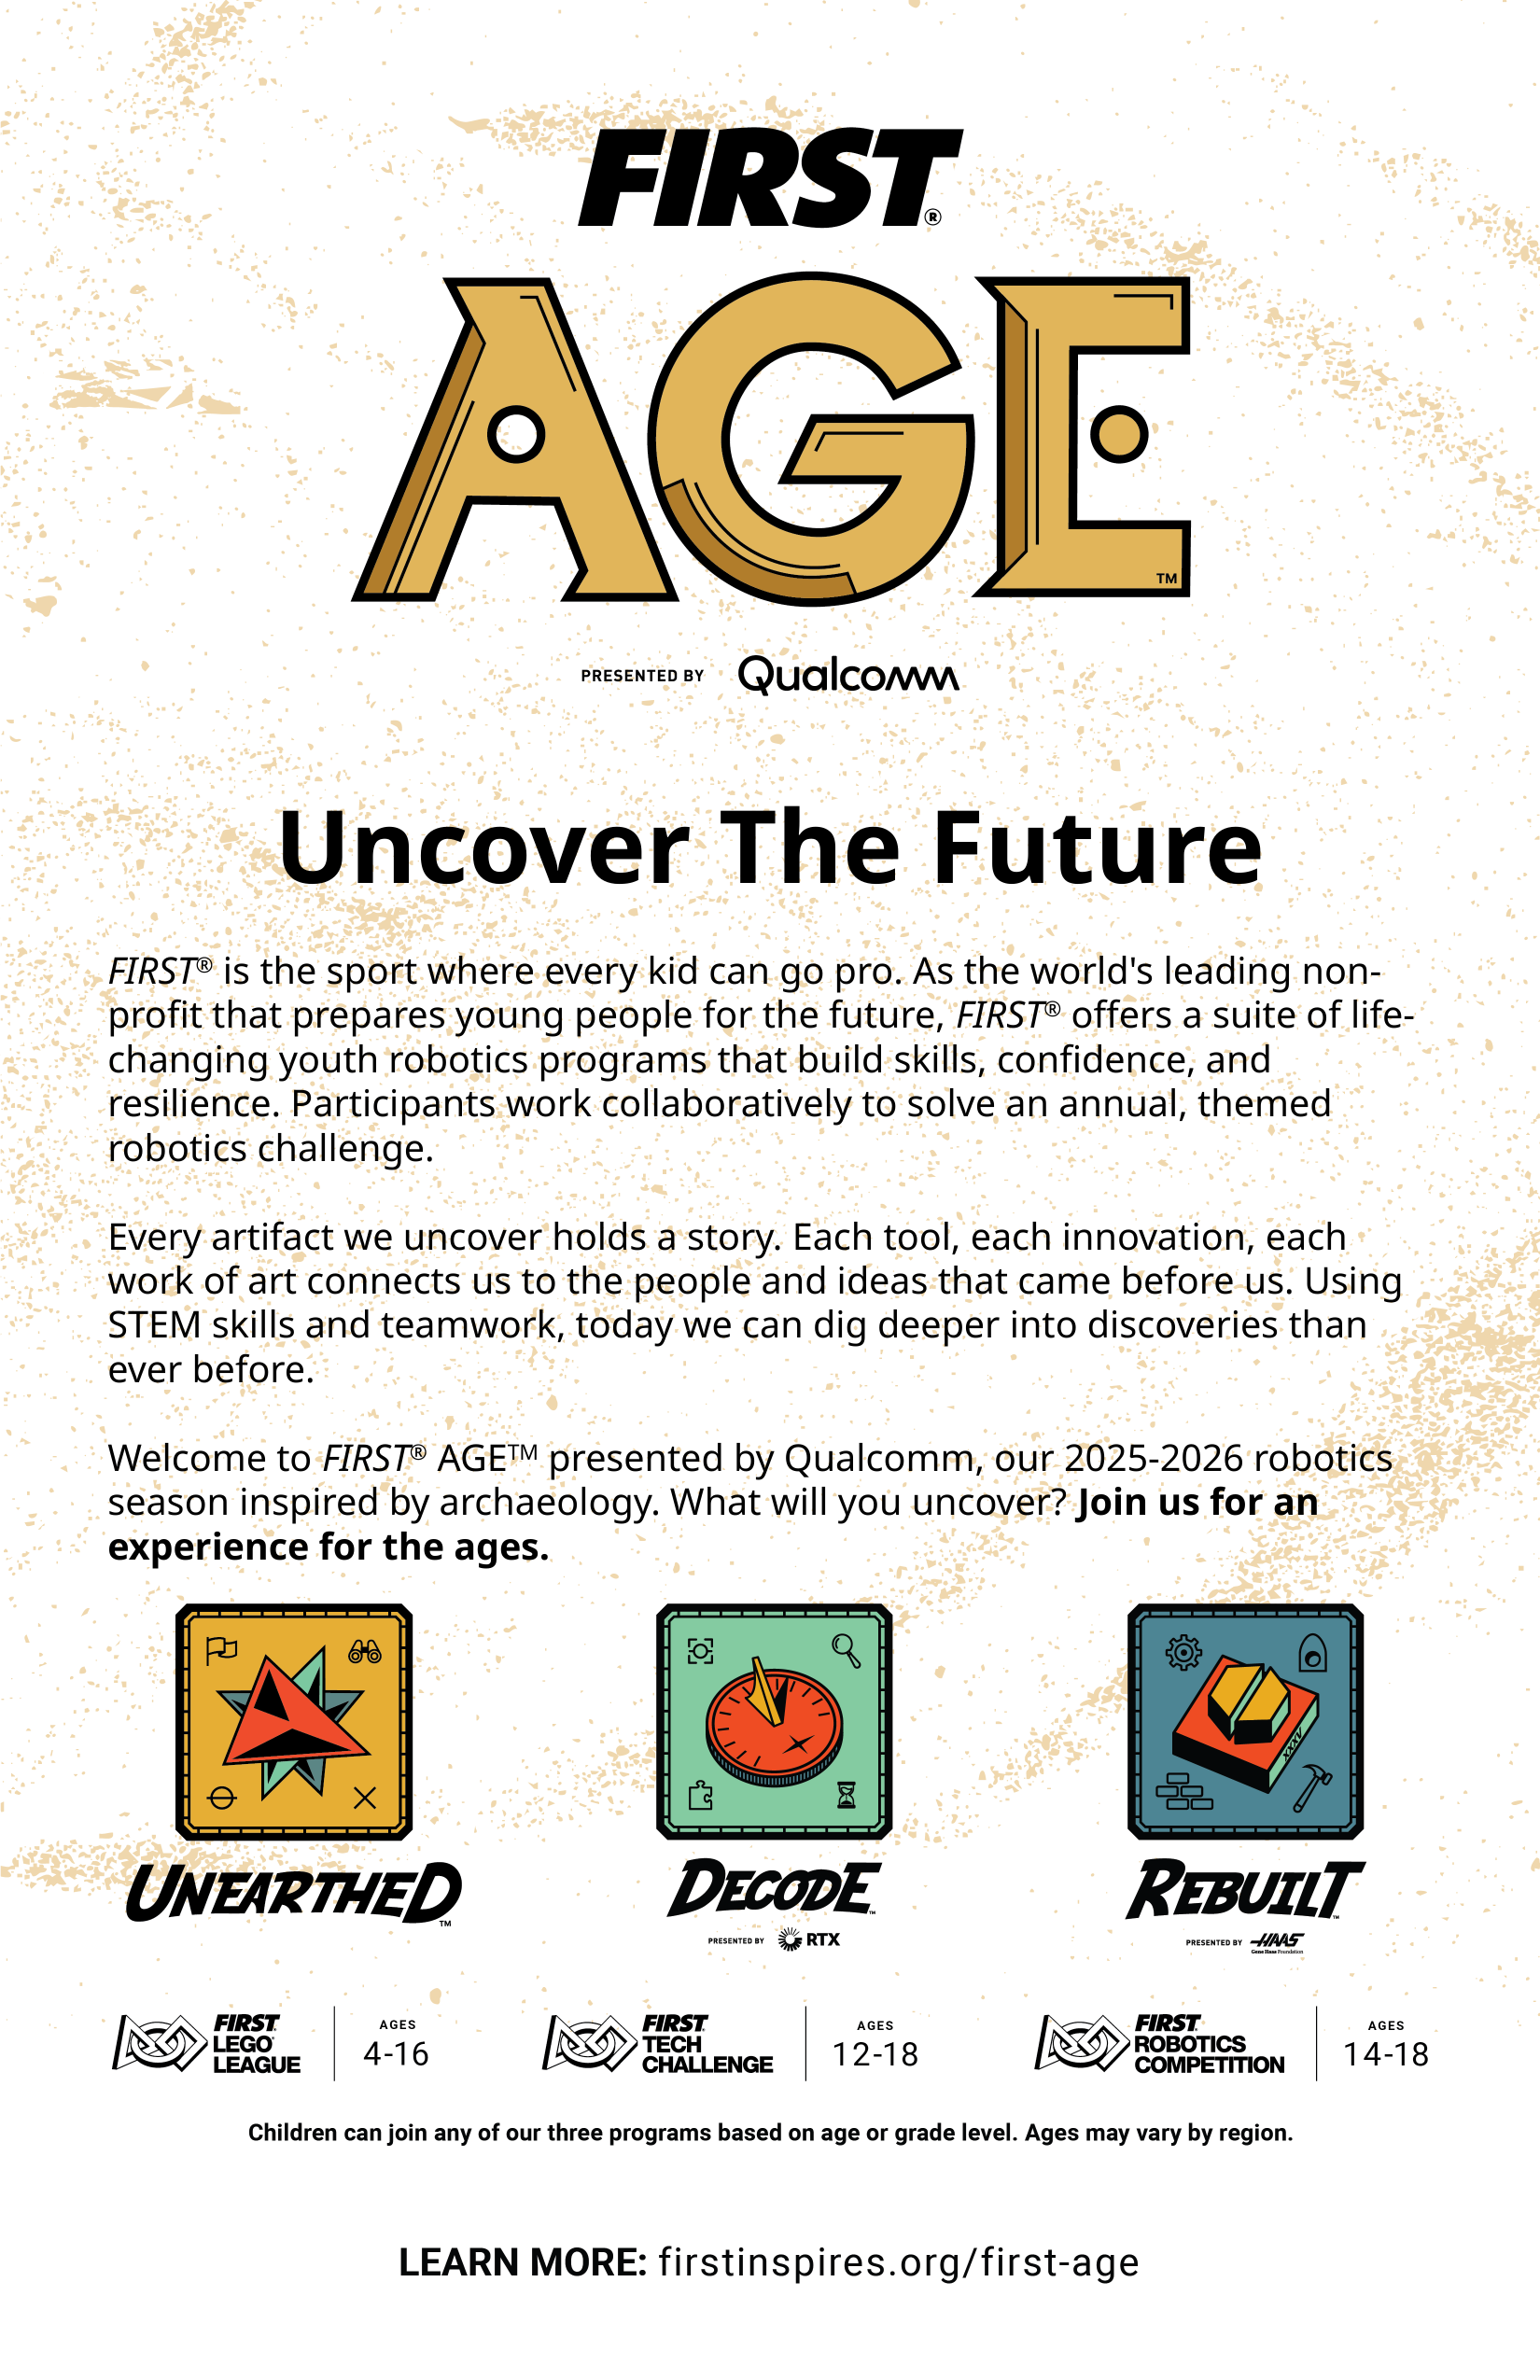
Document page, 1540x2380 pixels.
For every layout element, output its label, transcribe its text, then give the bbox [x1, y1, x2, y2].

text_box Uncover The Future [168, 775, 1372, 911]
text_box FIRST® is the sport where every kid can go pro. As the world's leading non-profit that prepares young people for the future, FIRST® offers a suite of life-changing youth robotics programs that build skills, confidence, and resilience. Participants work collaboratively to solve an annual, themed robotics challenge. Every artifact we uncover holds a story. Each tool, each innovation, each work of art connects us to the people and ideas that came before us. Using STEM skills and teamwork, today we can dig deeper into discoveries than ever before. Welcome to FIRST® AGETM presented by Qualcomm, our 2025-2026 robotics season inspired by archaeology. What will you uncover? Join us for an experience for the ages. [93, 940, 1447, 1575]
picture [0, 0, 1540, 2380]
